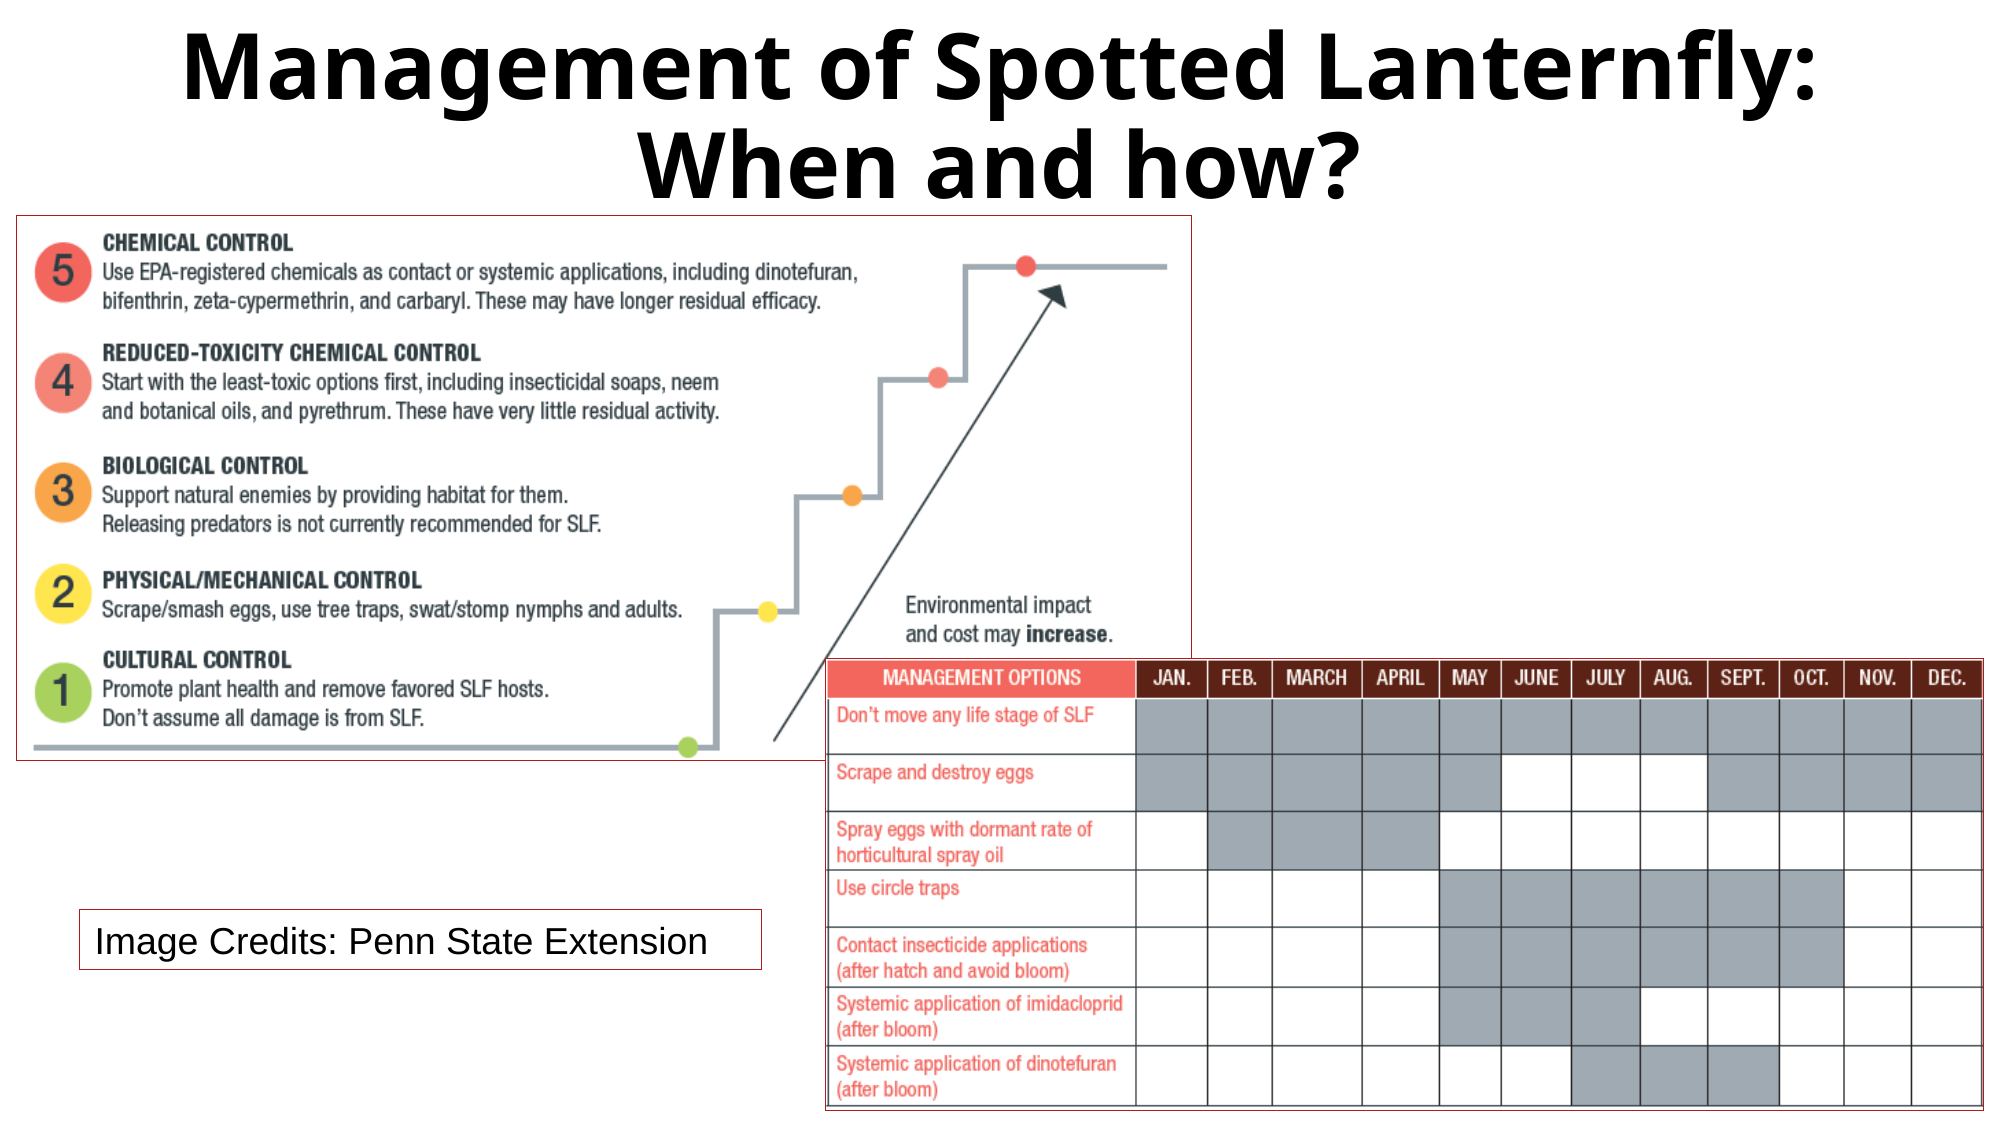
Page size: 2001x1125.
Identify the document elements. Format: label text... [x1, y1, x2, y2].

picture [16, 215, 1984, 1111]
title Management of Spotted Lanternfly: When and how? [137, 10, 1863, 229]
text_box Image Credits: Penn State Extension [79, 909, 762, 970]
